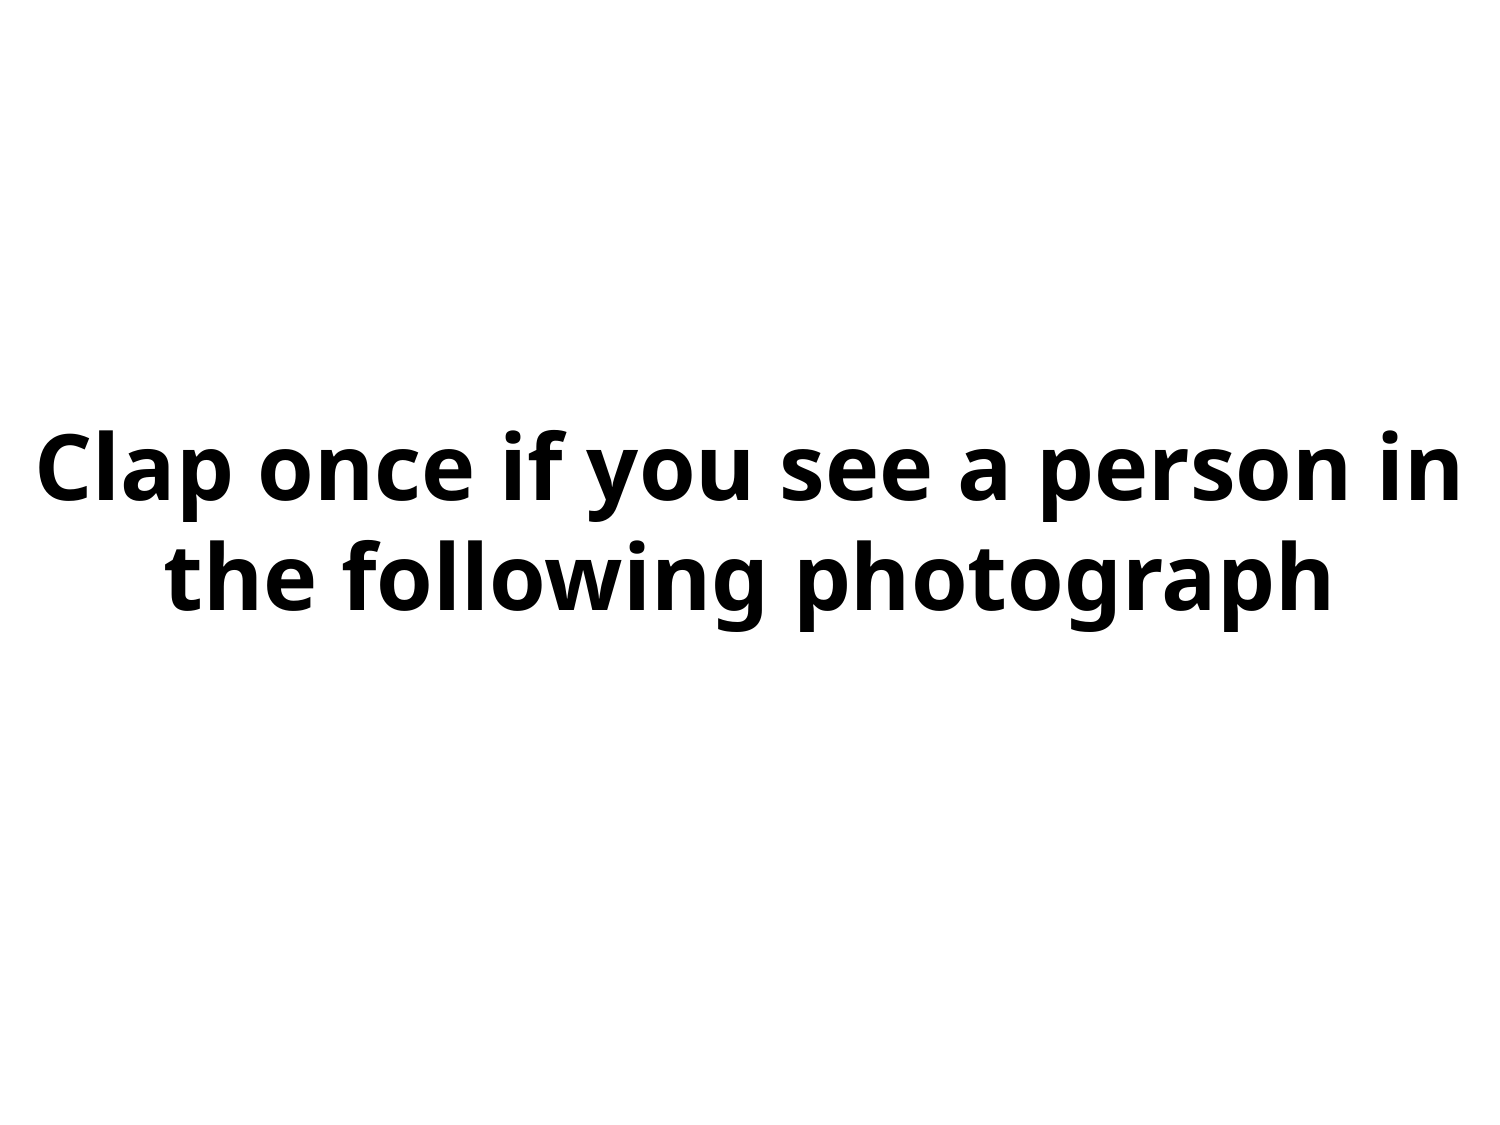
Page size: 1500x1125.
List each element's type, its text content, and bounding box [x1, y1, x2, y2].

text_box Clap once if you see a person in the following photograph [0, 401, 1500, 637]
